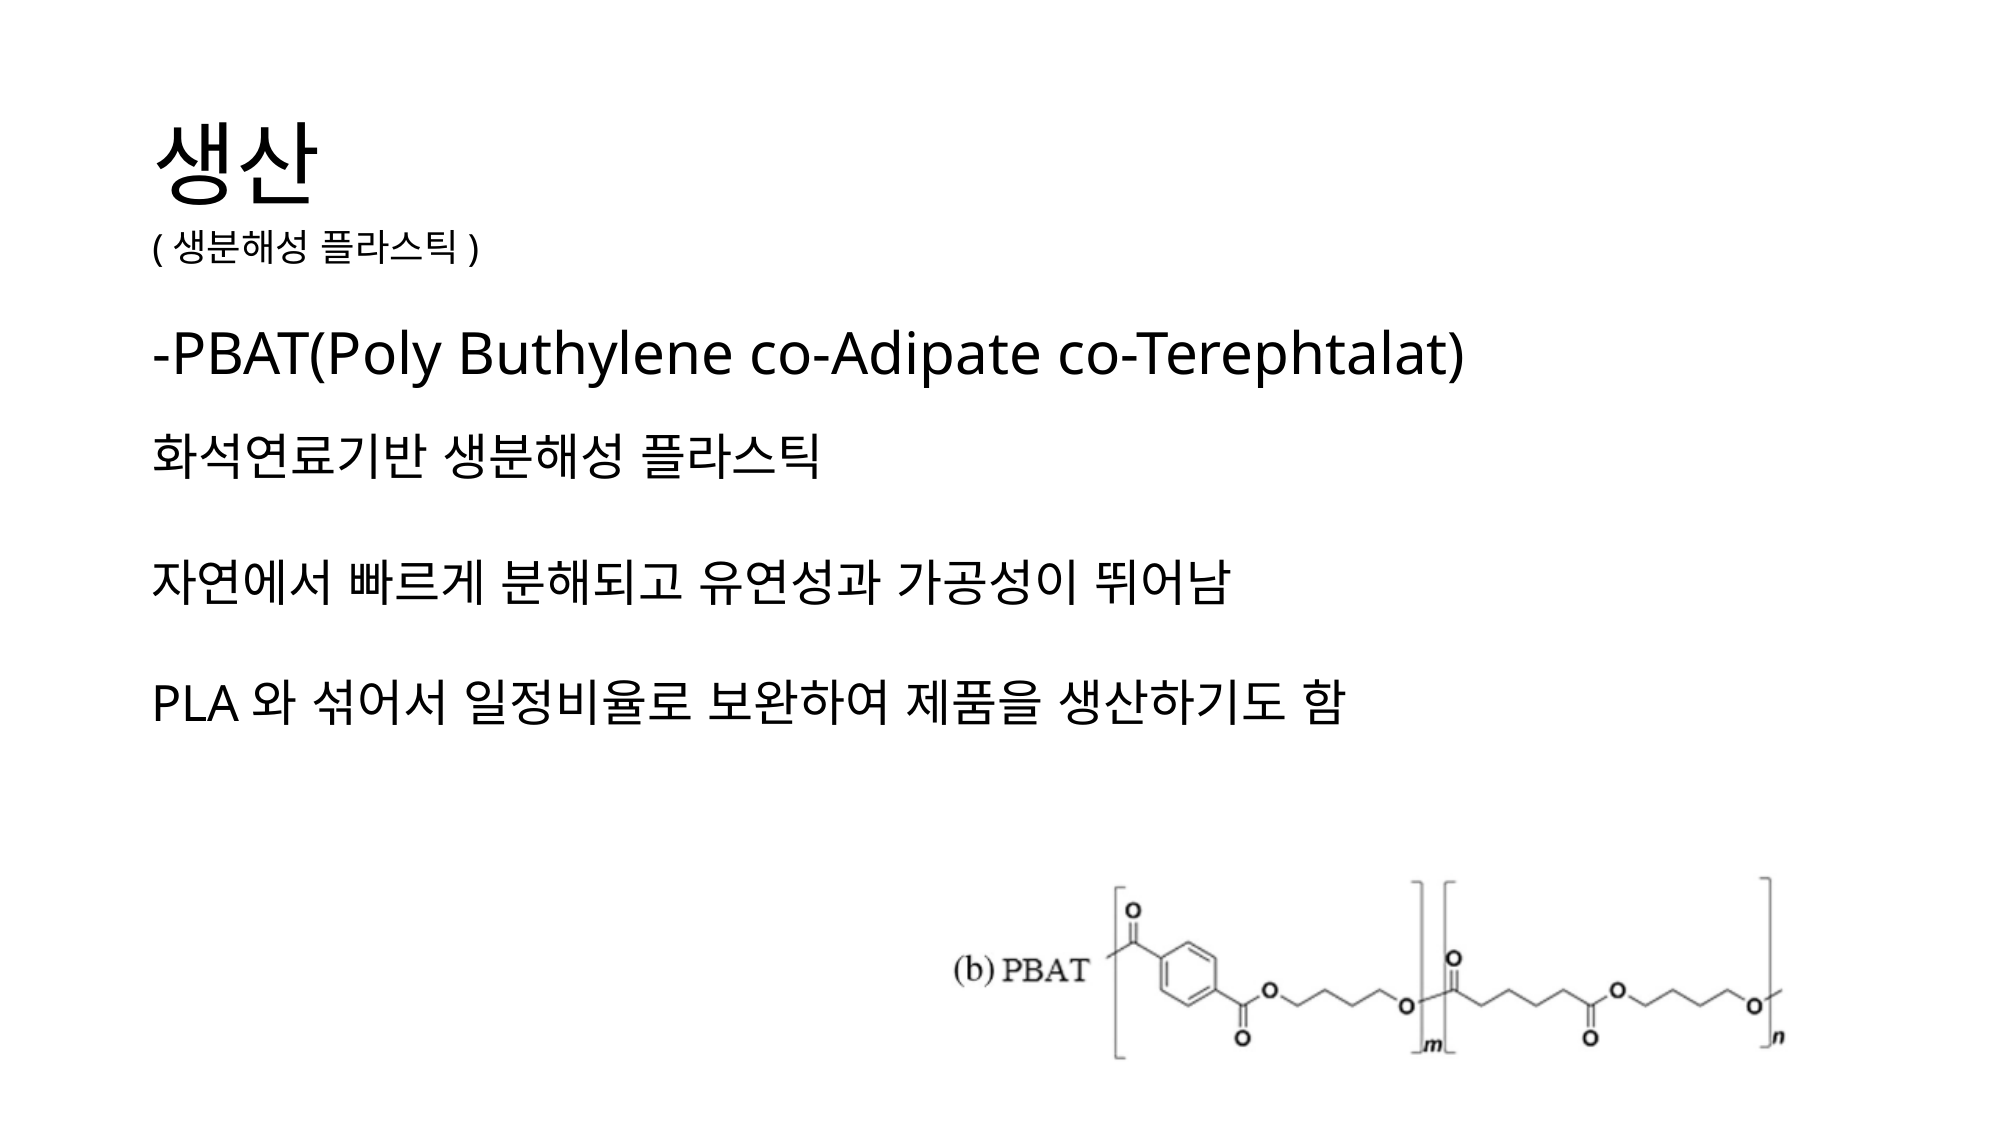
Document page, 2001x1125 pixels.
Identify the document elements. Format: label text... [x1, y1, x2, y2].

picture [948, 859, 1792, 1066]
text_box 화석연료기반 생분해성 플라스틱 [137, 418, 1793, 493]
text_box 자연에서 빠르게 분해되고 유연성과 가공성이 뛰어남 [136, 544, 1792, 620]
text_box PLA와 섞어서 일정비율로 보완하여 제품을 생산하기도 함 [136, 664, 1792, 740]
title 생산 [137, 59, 1863, 278]
text_box -PBAT(Poly Buthylene co-Adipate co-Terephtalat) [137, 308, 1793, 394]
text_box (생분해성 플라스틱) [137, 216, 1793, 277]
